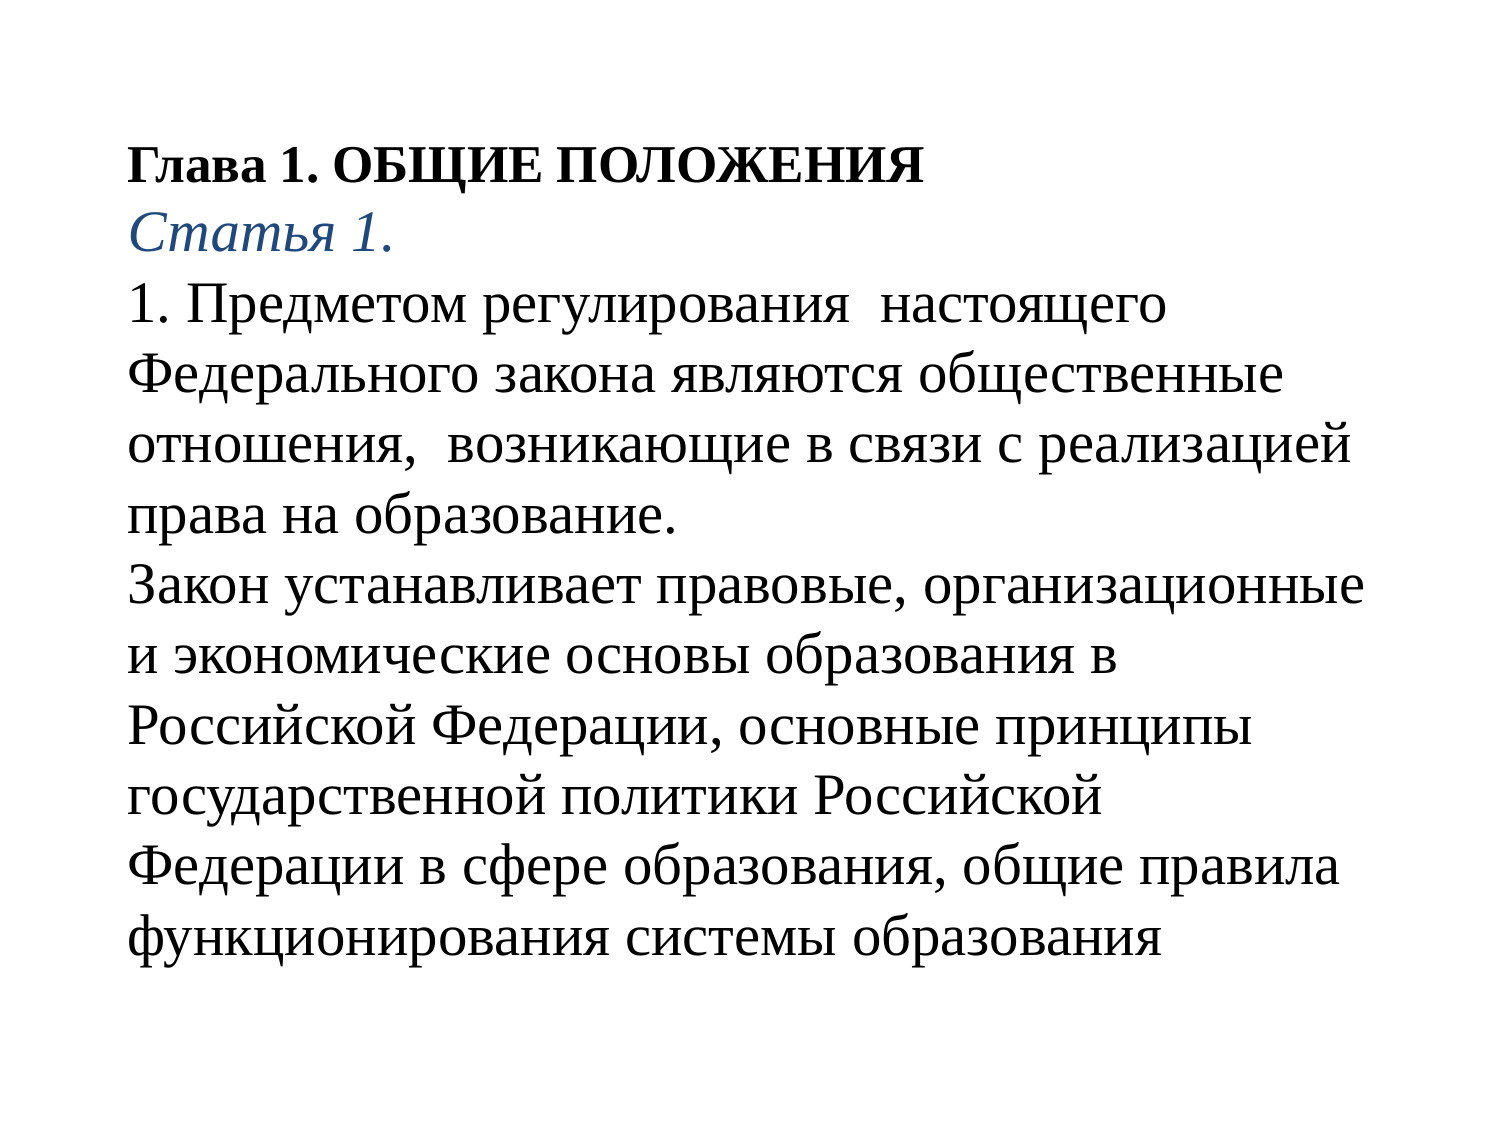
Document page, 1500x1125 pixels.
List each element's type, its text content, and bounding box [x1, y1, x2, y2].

title Глава 1. ОБЩИЕ ПОЛОЖЕНИЯ Статья 1. 1. Предметом регулирования настоящего Федерального закона являются общественные отношения, возникающие в связи с реализацией права на образование. Закон устанавливает правовые, организационные и экономические основы образования в Российской Федерации, основные принципы государственной политики Российской Федерации в сфере образования, общие правила функционирования системы образования [112, 93, 1388, 1067]
